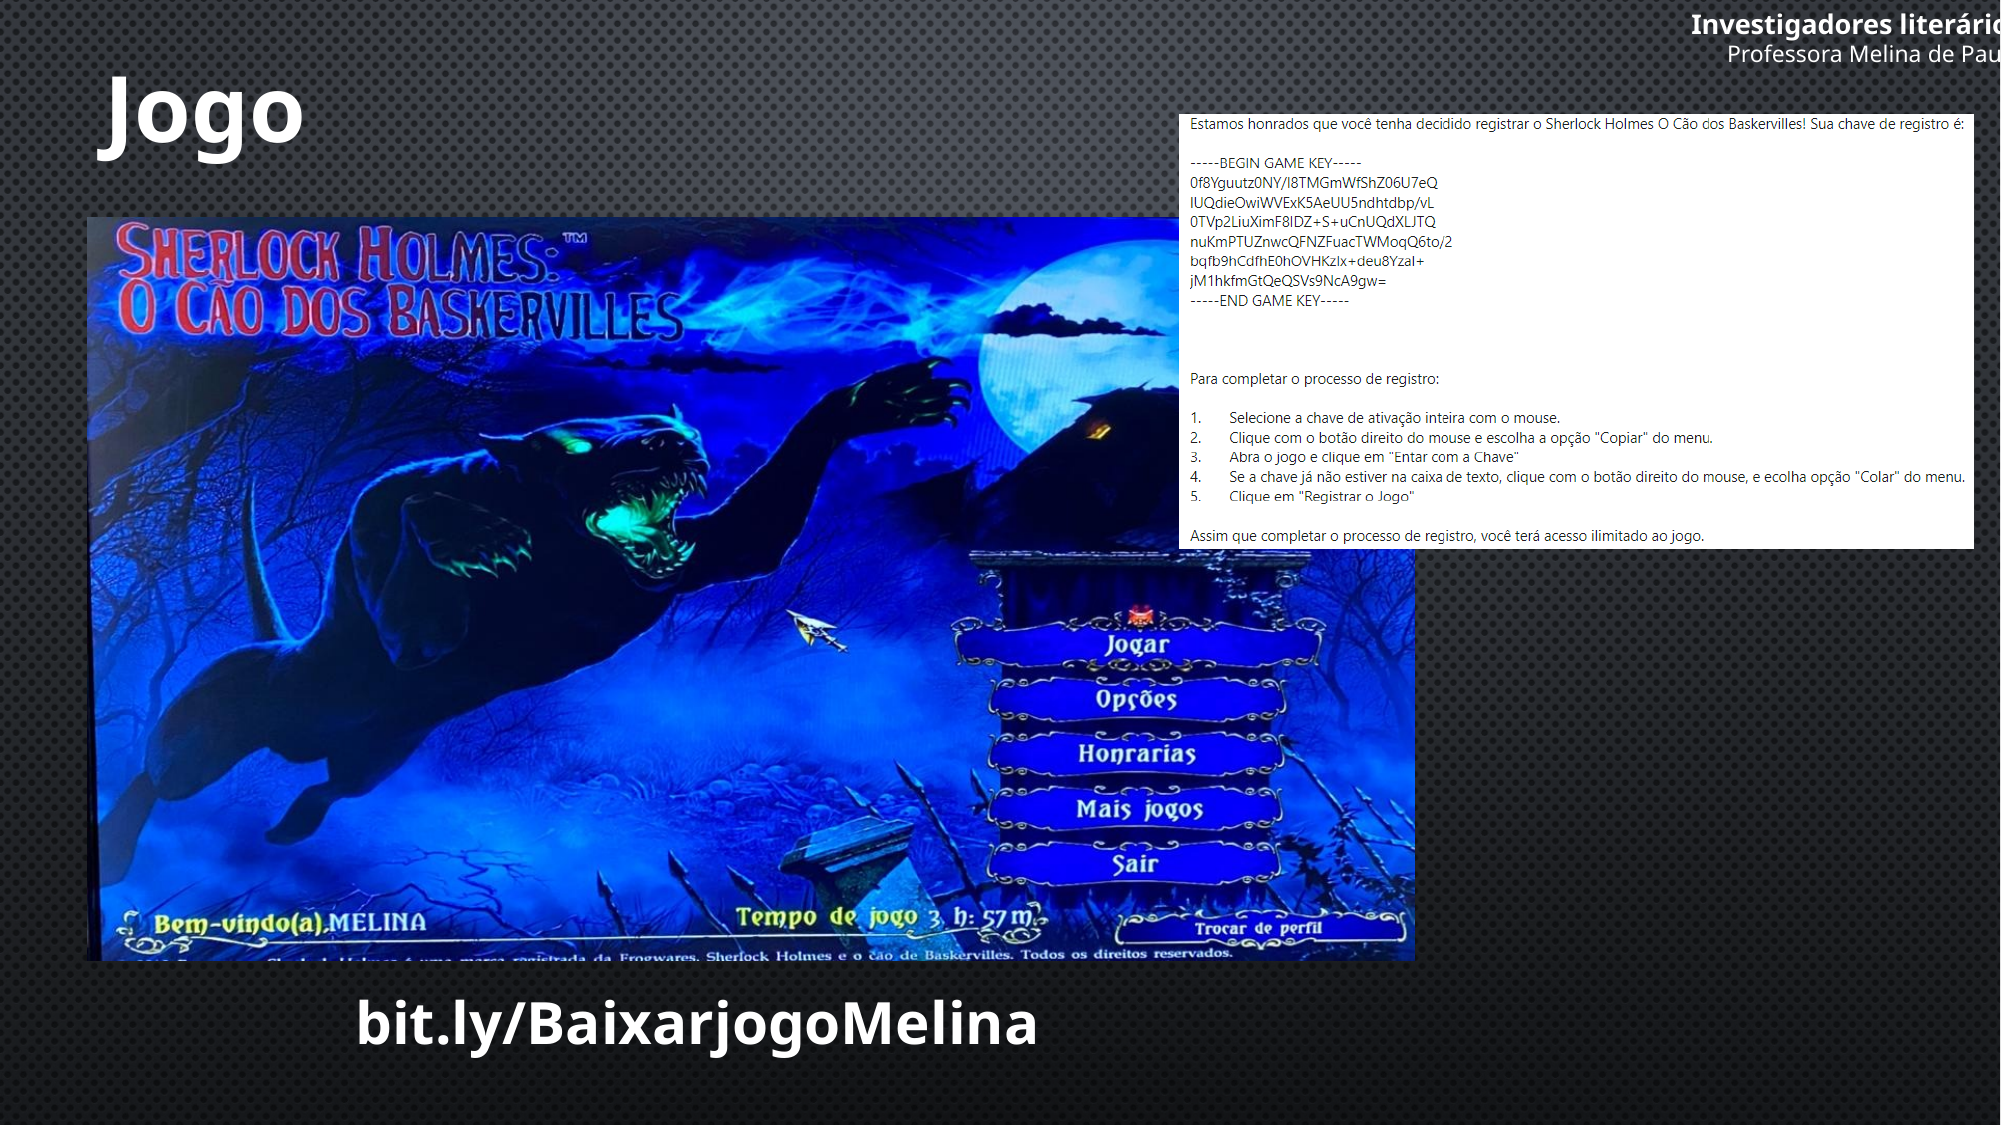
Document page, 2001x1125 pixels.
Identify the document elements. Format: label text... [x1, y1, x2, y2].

text_box Investigadores literários Professora Melina de Paulo [1676, 0, 2000, 75]
picture [87, 113, 1974, 961]
text_box bit.ly/BaixarjogoMelina [281, 978, 1113, 1064]
text_box Jogo [89, 42, 360, 168]
